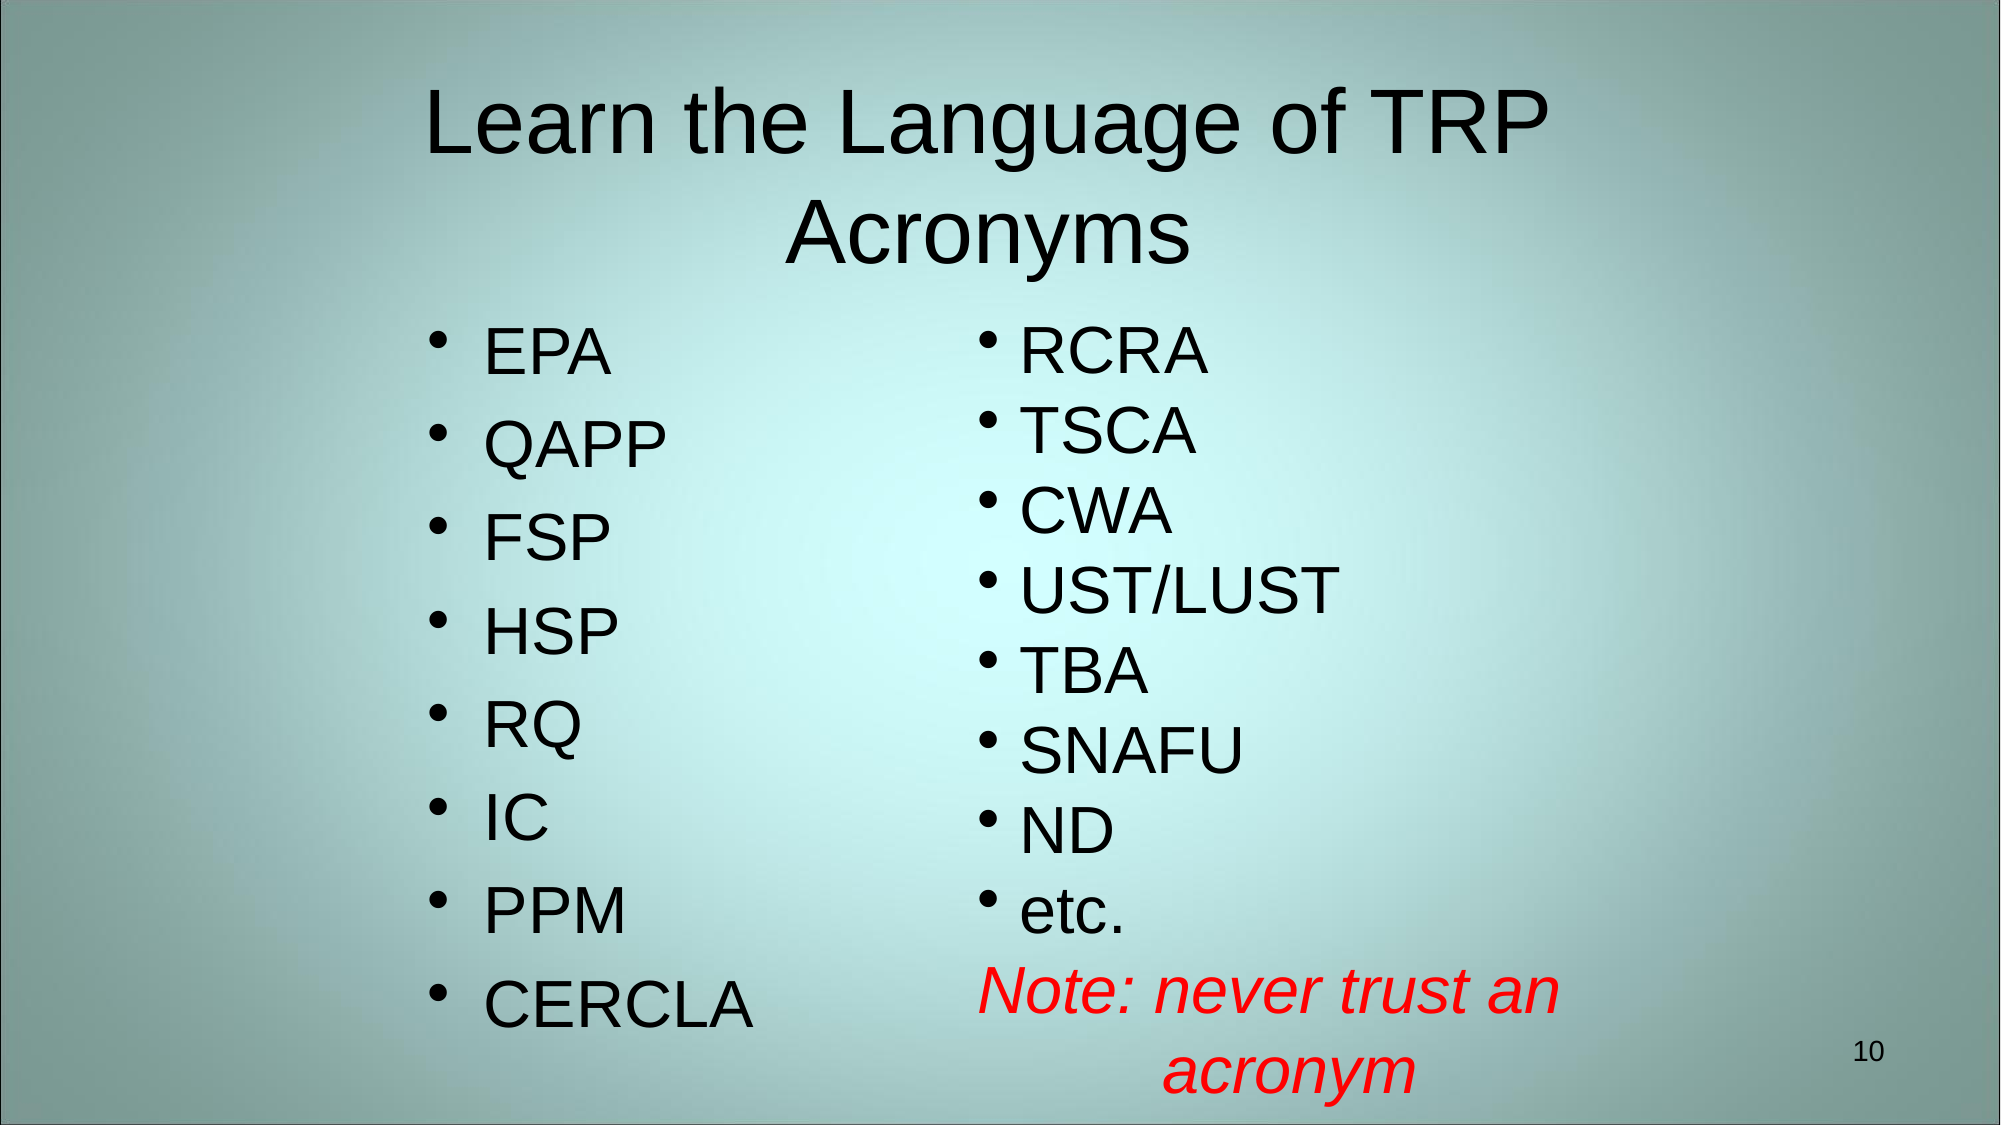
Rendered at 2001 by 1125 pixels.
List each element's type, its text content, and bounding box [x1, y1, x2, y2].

text_box RCRA TSCA CWA UST/LUST TBA SNAFU ND etc. Note: never trust an acronym [962, 299, 1602, 1125]
slide_number 10 [1602, 1024, 1901, 1103]
list EPA QAPP FSP HSP RQ IC PPM CERCLA [412, 299, 875, 1043]
title Learn the Language of TRP Acronyms [376, 46, 1602, 297]
picture [0, 0, 2001, 1125]
